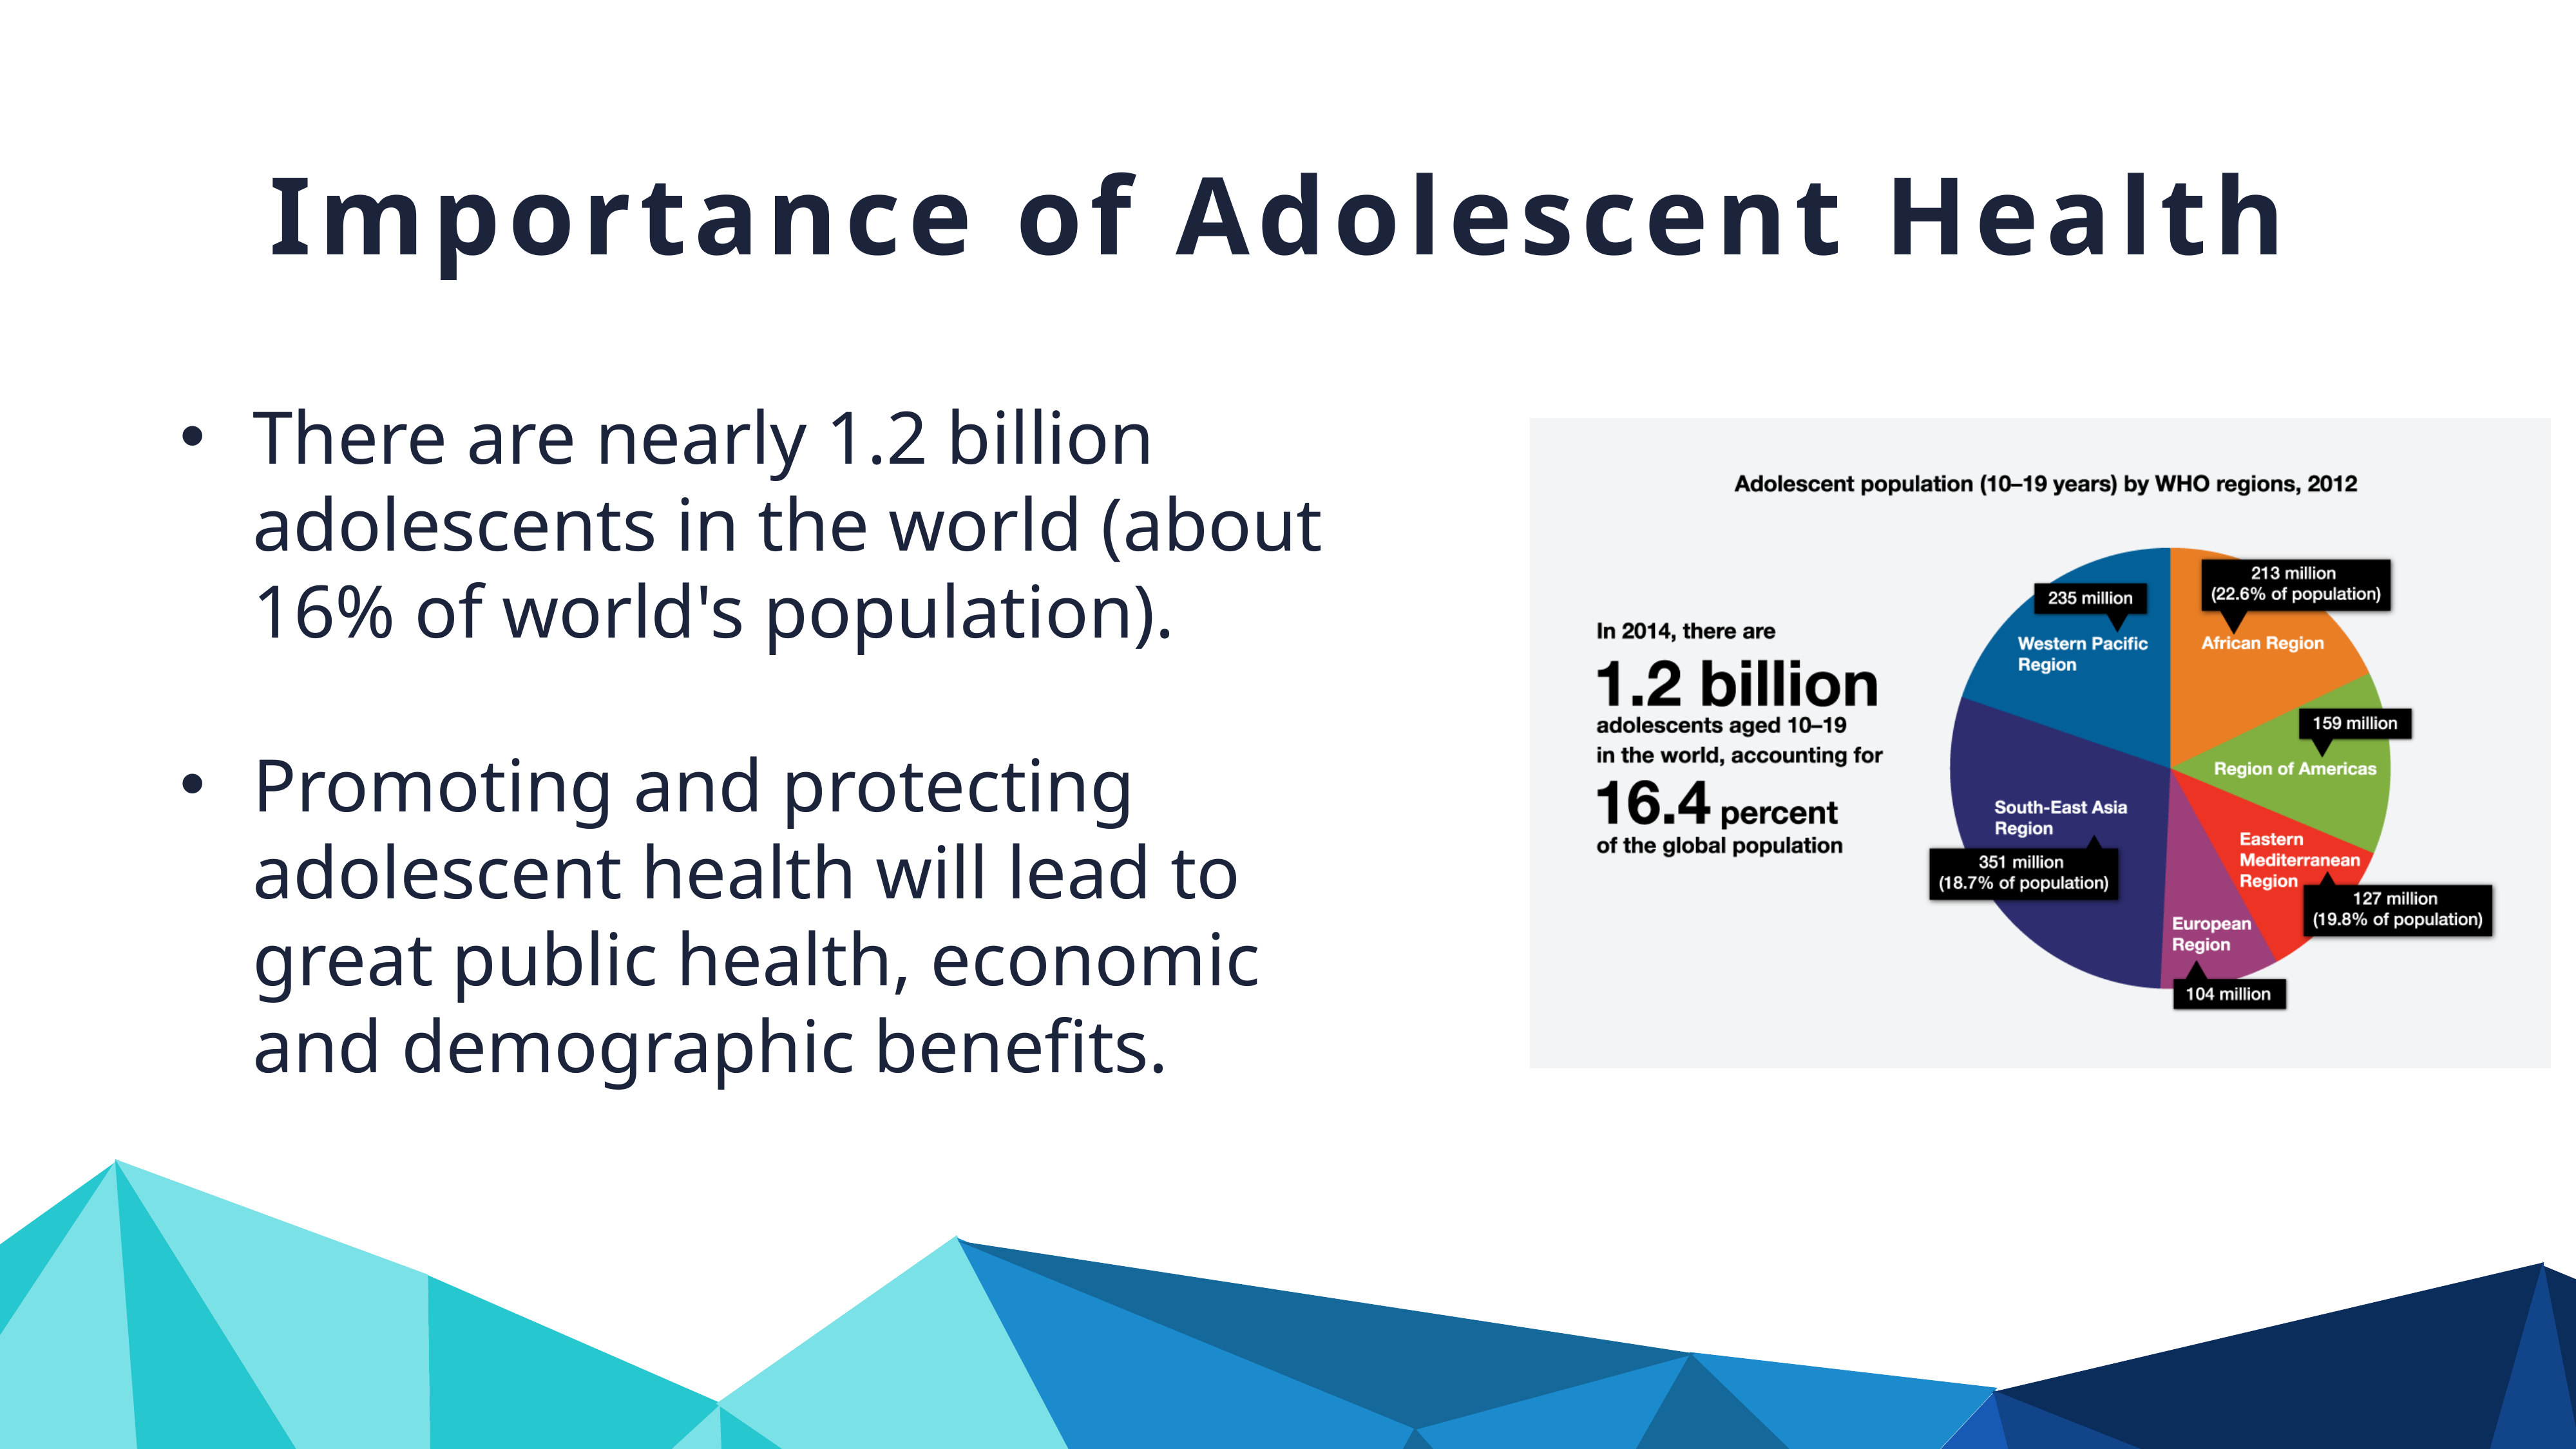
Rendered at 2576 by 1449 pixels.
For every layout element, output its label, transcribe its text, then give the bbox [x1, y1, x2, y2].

text_box There are nearly 1.2 billion adolescents in the world (about 16% of world's population). Promoting and protecting adolescent health will lead to great public health, economic and demographic benefits. [171, 387, 1412, 1179]
picture [1529, 418, 2551, 1068]
text_box Importance of Adolescent Health [171, 83, 2387, 281]
